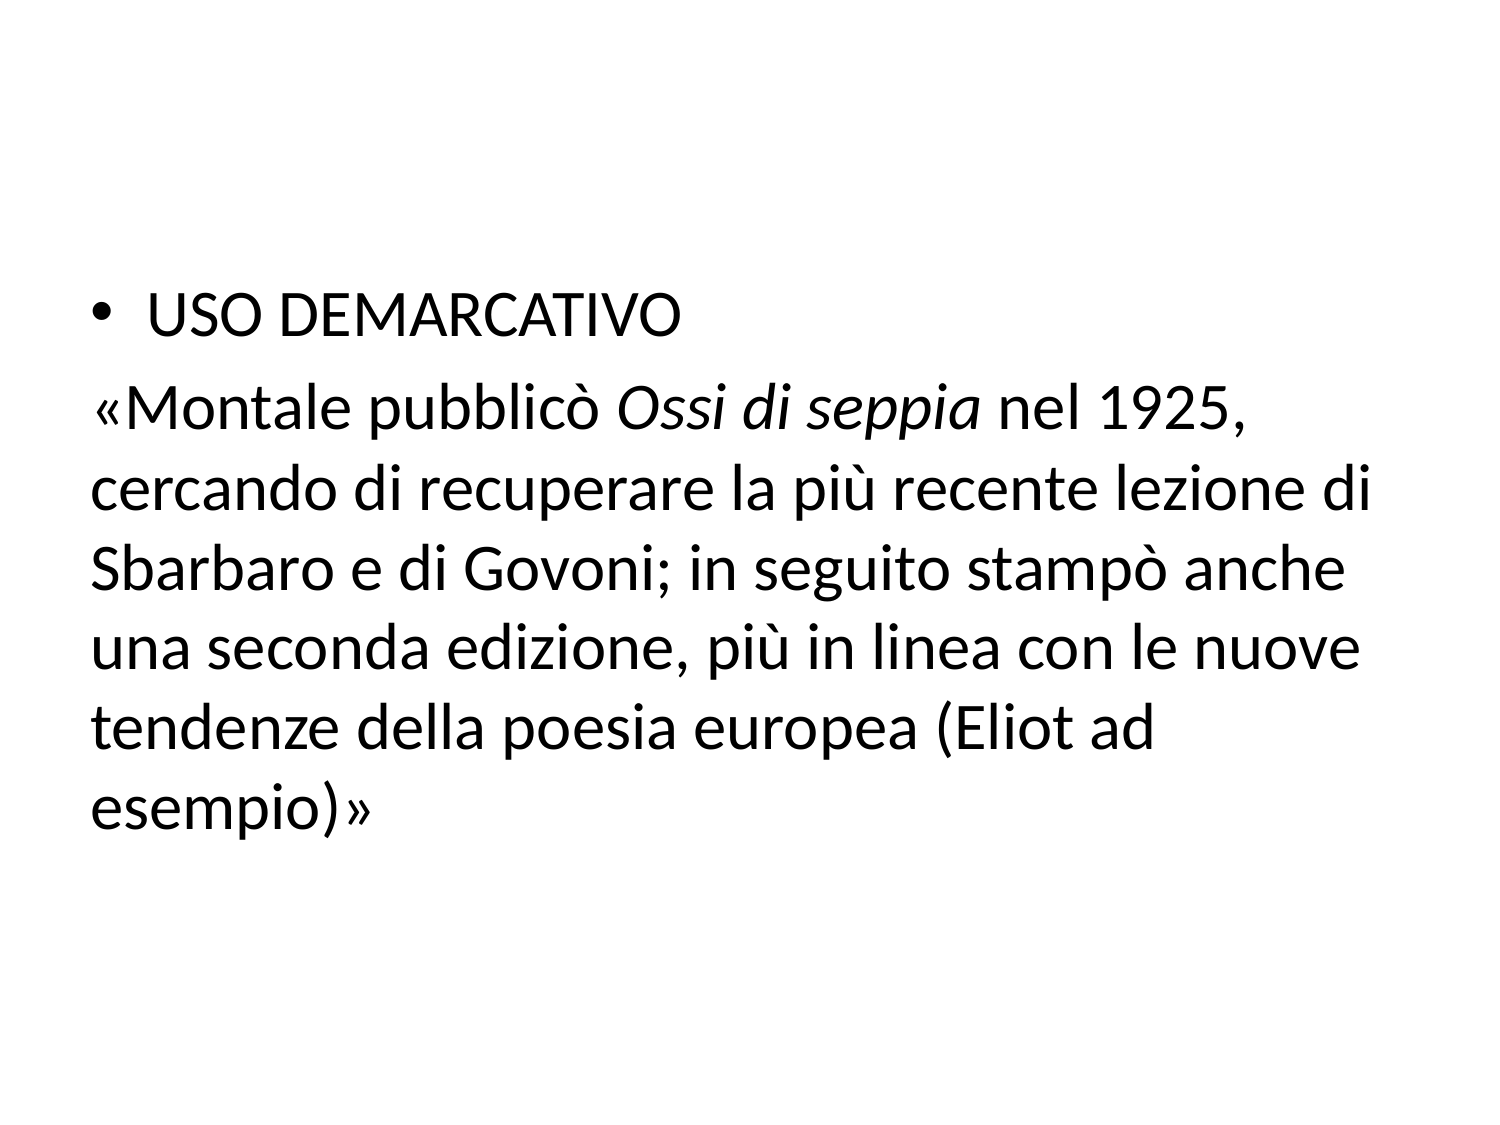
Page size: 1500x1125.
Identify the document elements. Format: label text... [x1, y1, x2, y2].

list USO DEMARCATIVO «Montale pubblicò Ossi di seppia nel 1925, cercando di recuperare la più recente lezione di Sbarbaro e di Govoni; in seguito stampò anche una seconda edizione, più in linea con le nuove tendenze della poesia europea (Eliot ad esempio)» [75, 262, 1425, 1005]
